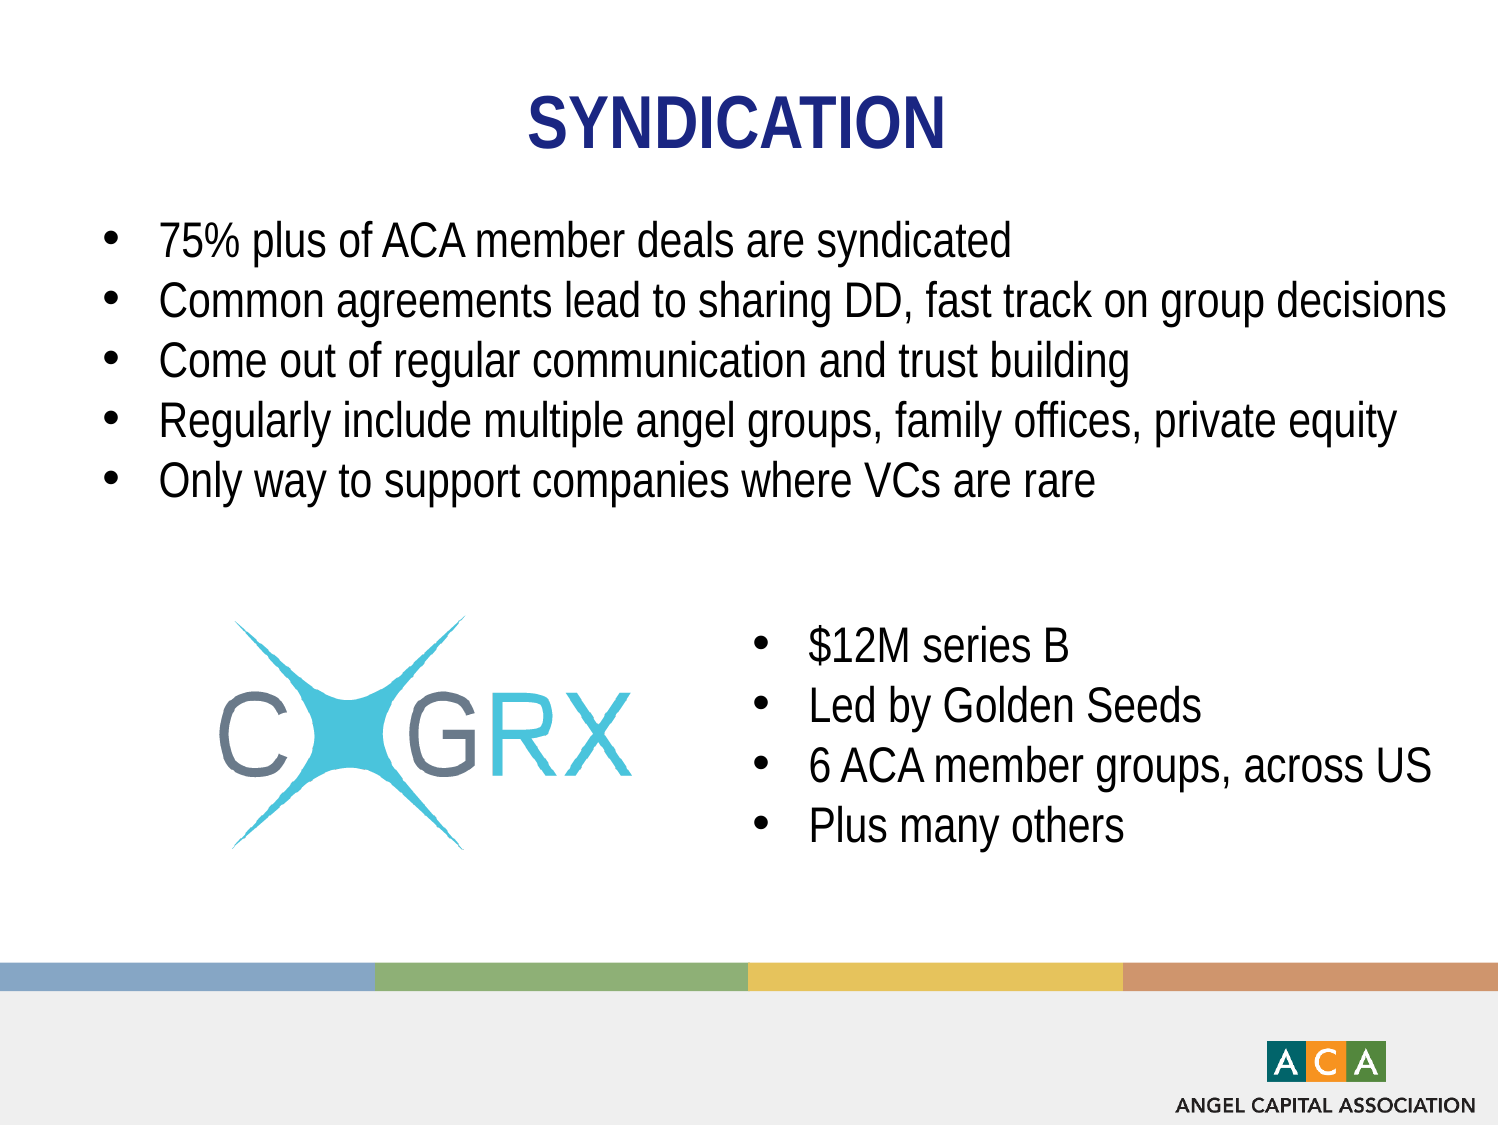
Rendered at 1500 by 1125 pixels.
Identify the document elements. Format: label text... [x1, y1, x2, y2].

picture [1175, 1040, 1475, 1113]
text_box $12M series B Led by Golden Seeds 6 ACA member groups, across US Plus many others [737, 604, 1450, 860]
text_box 75% plus of ACA member deals are syndicated Common agreements lead to sharing DD, fast track on group decisions Come out of regular communication and trust building Regularly include multiple angel groups, family offices, private equity Only way to support companies where VCs are rare [87, 199, 1475, 560]
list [212, 609, 639, 851]
title syndication [62, 50, 1413, 188]
